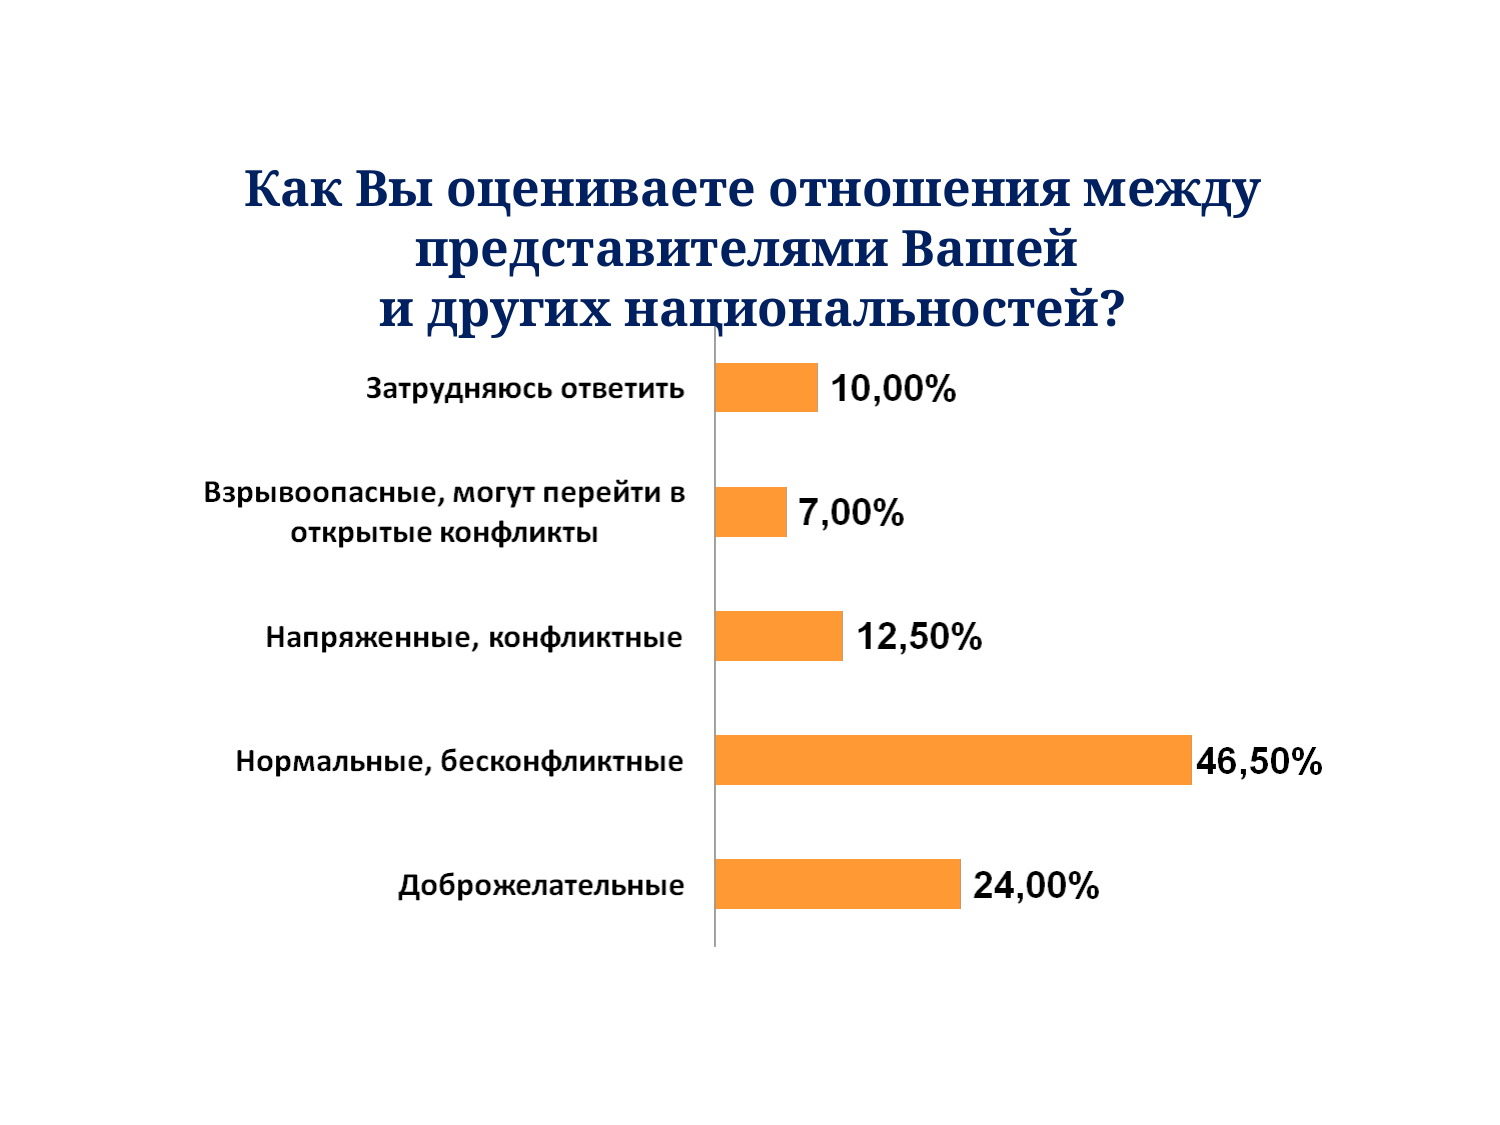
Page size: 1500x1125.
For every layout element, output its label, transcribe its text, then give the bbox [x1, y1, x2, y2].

text_box Как Вы оцениваете отношения между представителями Вашей и других национальностей? [68, 148, 1439, 345]
picture [139, 294, 1338, 978]
